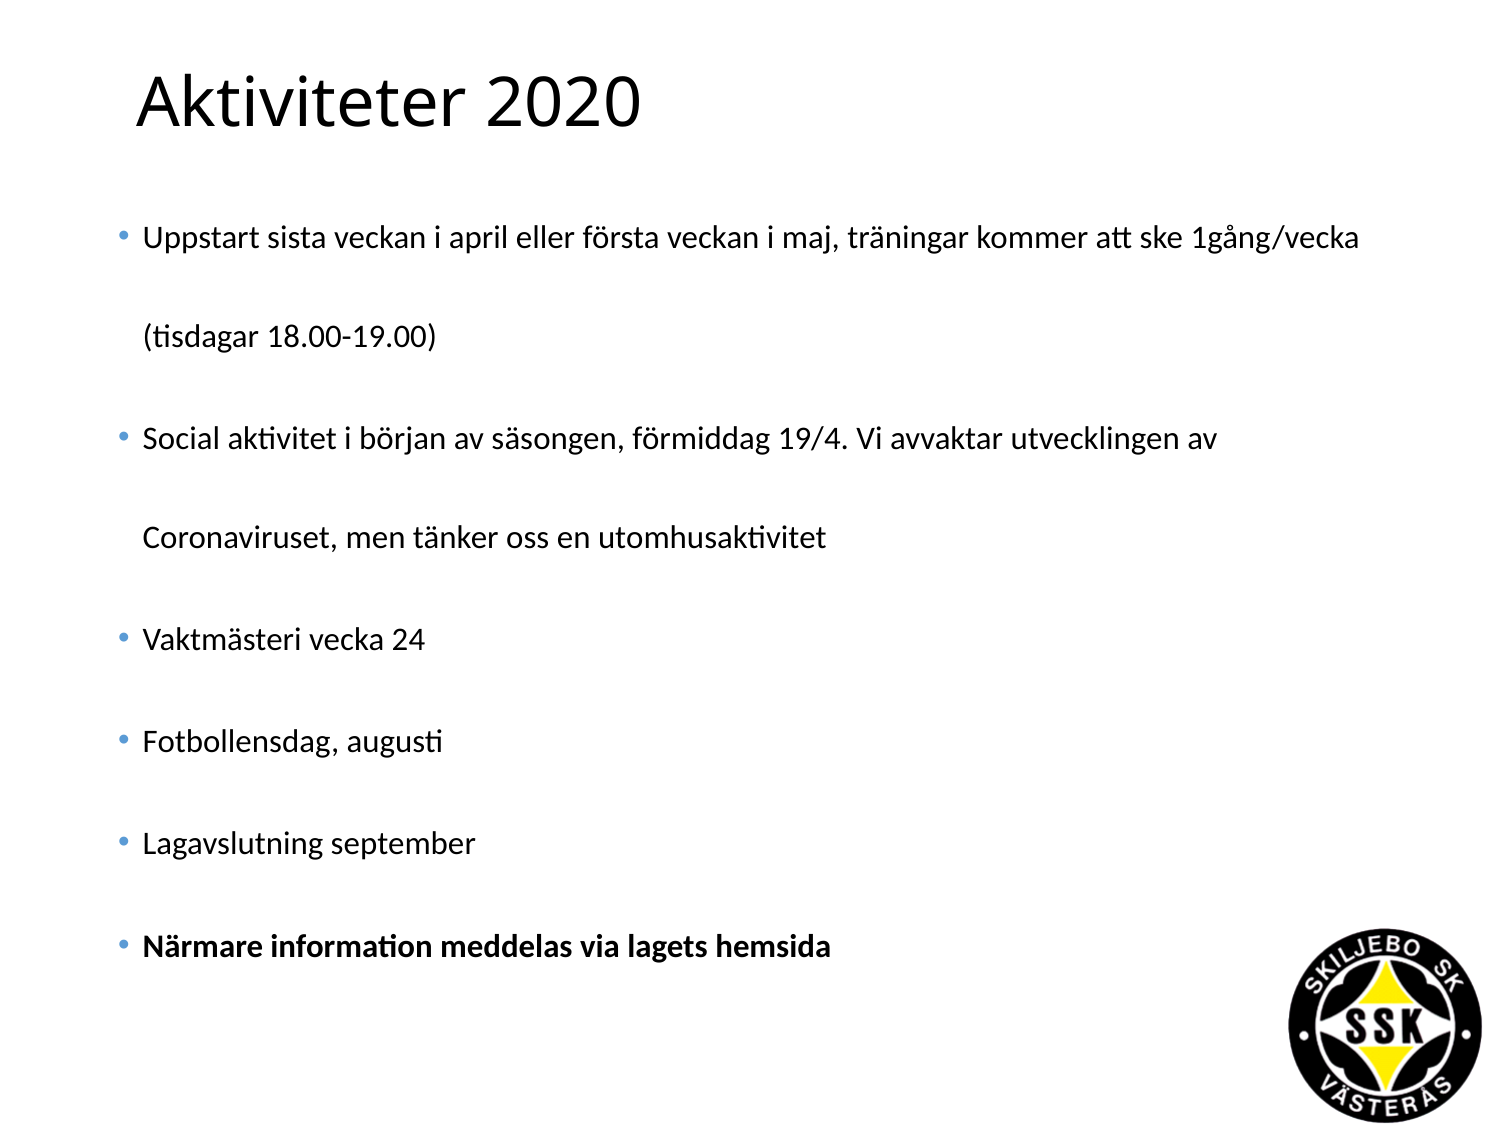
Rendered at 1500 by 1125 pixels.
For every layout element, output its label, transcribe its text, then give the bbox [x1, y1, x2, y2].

picture [1281, 923, 1485, 1125]
list Uppstart sista veckan i april eller första veckan i maj, träningar kommer att ske 1gång/vecka (tisdagar 18.00-19.00) Social aktivitet i början av säsongen, förmiddag 19/4. Vi avvaktar utvecklingen av Coronaviruset, men tänker oss en utomhusaktivitet Vaktmästeri vecka 24 Fotbollensdag, augusti Lagavslutning september Närmare information meddelas via lagets hemsida [103, 149, 1397, 1000]
title Aktiviteter 2020 [103, 59, 1397, 149]
